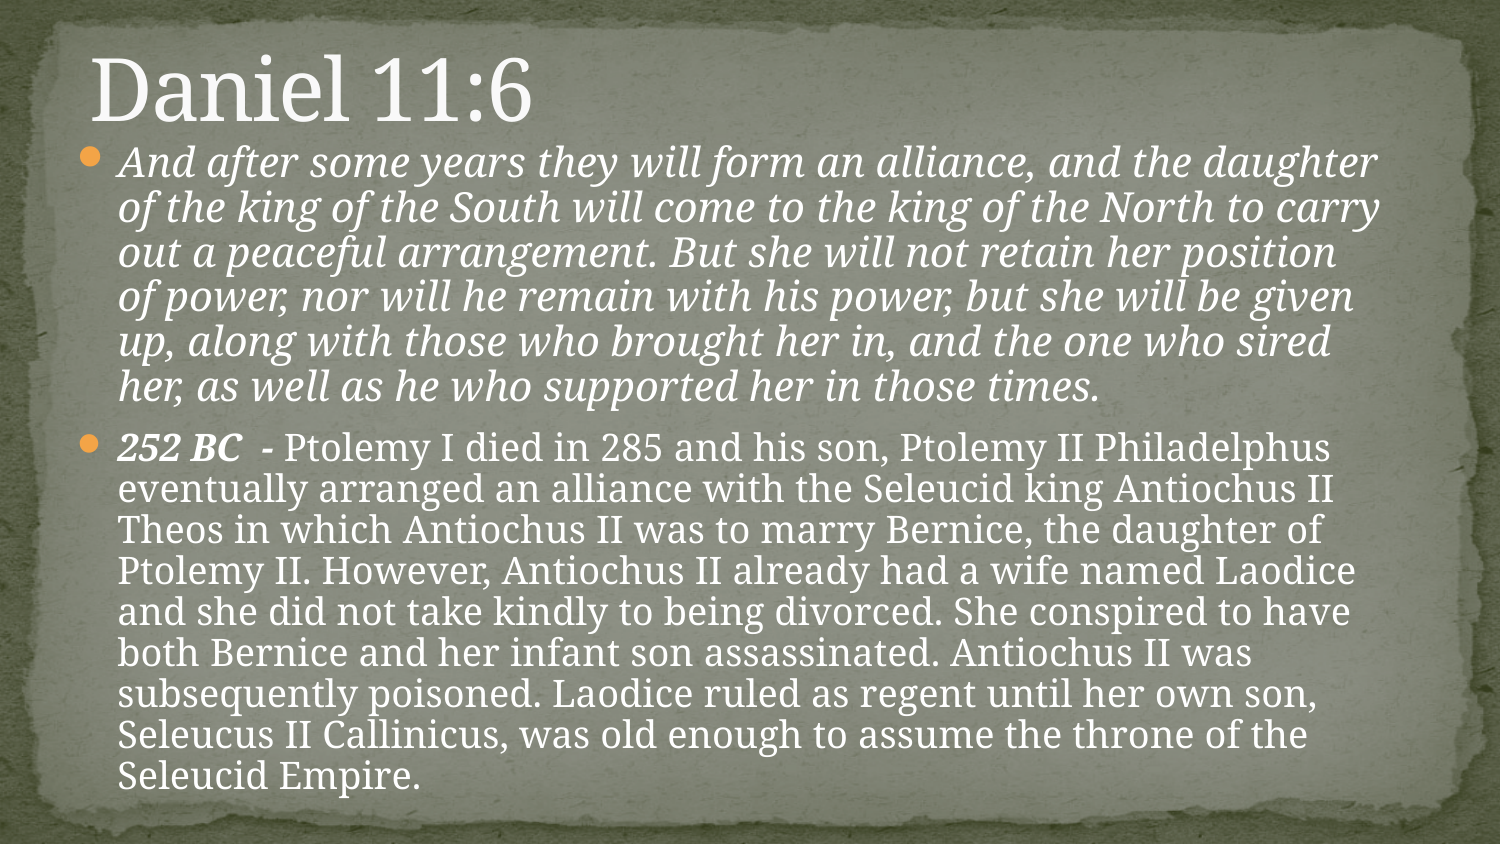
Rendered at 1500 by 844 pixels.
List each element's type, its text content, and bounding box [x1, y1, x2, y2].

text_box And after some years they will form an alliance, and the daughter of the king of the South will come to the king of the North to carry out a peaceful arrangement. But she will not retain her position of power, nor will he remain with his power, but she will be given up, along with those who brought her in, and the one who sired her, as well as he who supported her in those times. [62, 134, 1400, 421]
title Daniel 11:6 [74, 0, 1425, 147]
text_box 252 BC - Ptolemy I died in 285 and his son, Ptolemy II Philadelphus eventually arranged an alliance with the Seleucid king Antiochus II Theos in which Antiochus II was to marry Bernice, the daughter of Ptolemy II. However, Antiochus II already had a wife named Laodice and she did not take kindly to being divorced. She conspired to have both Bernice and her infant son assassinated. Antiochus II was subsequently poisoned. Laodice ruled as regent until her own son, Seleucus II Callinicus, was old enough to assume the throne of the Seleucid Empire. [62, 421, 1400, 810]
